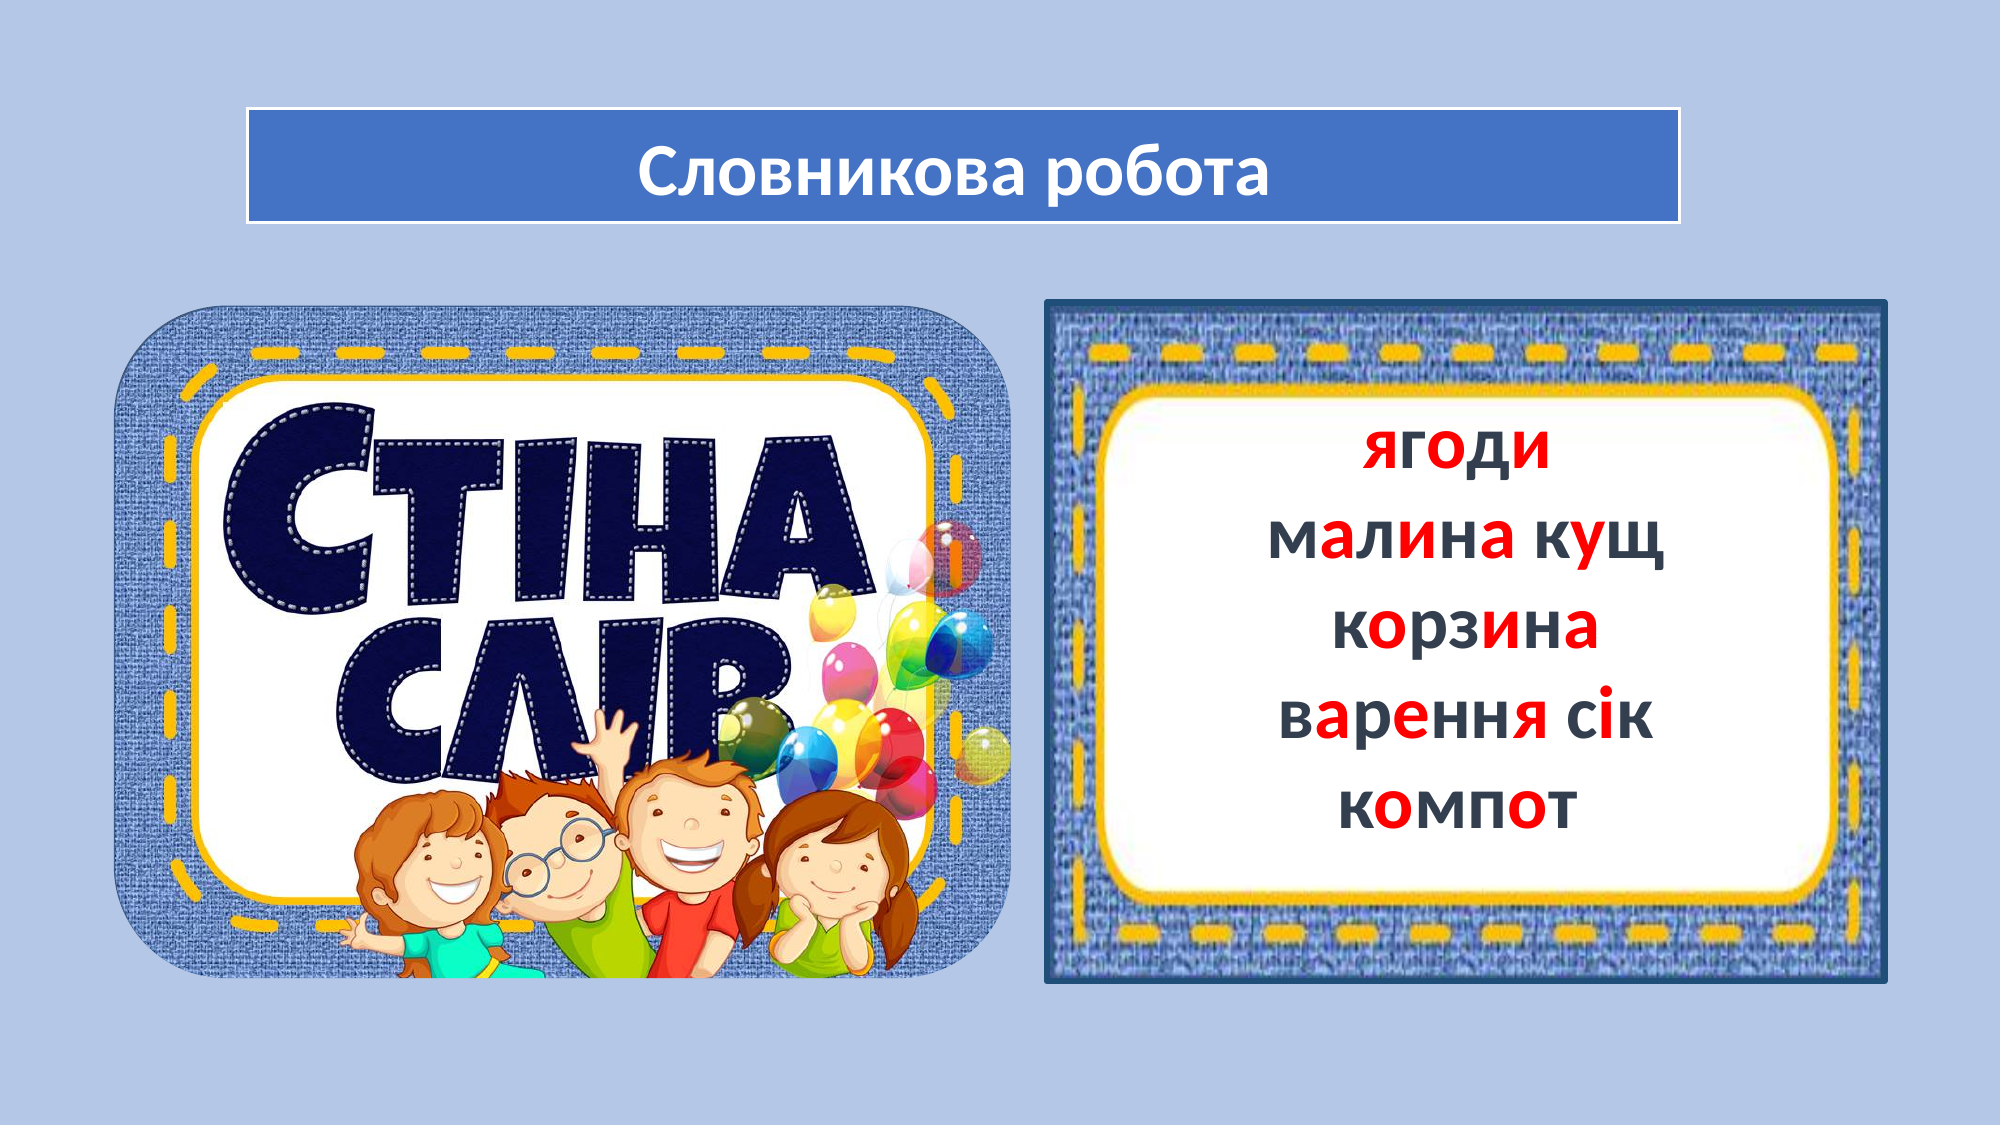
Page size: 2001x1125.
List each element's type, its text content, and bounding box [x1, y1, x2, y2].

text_box Словникова робота [246, 107, 1681, 224]
picture [1049, 305, 1882, 979]
picture [113, 305, 1011, 979]
